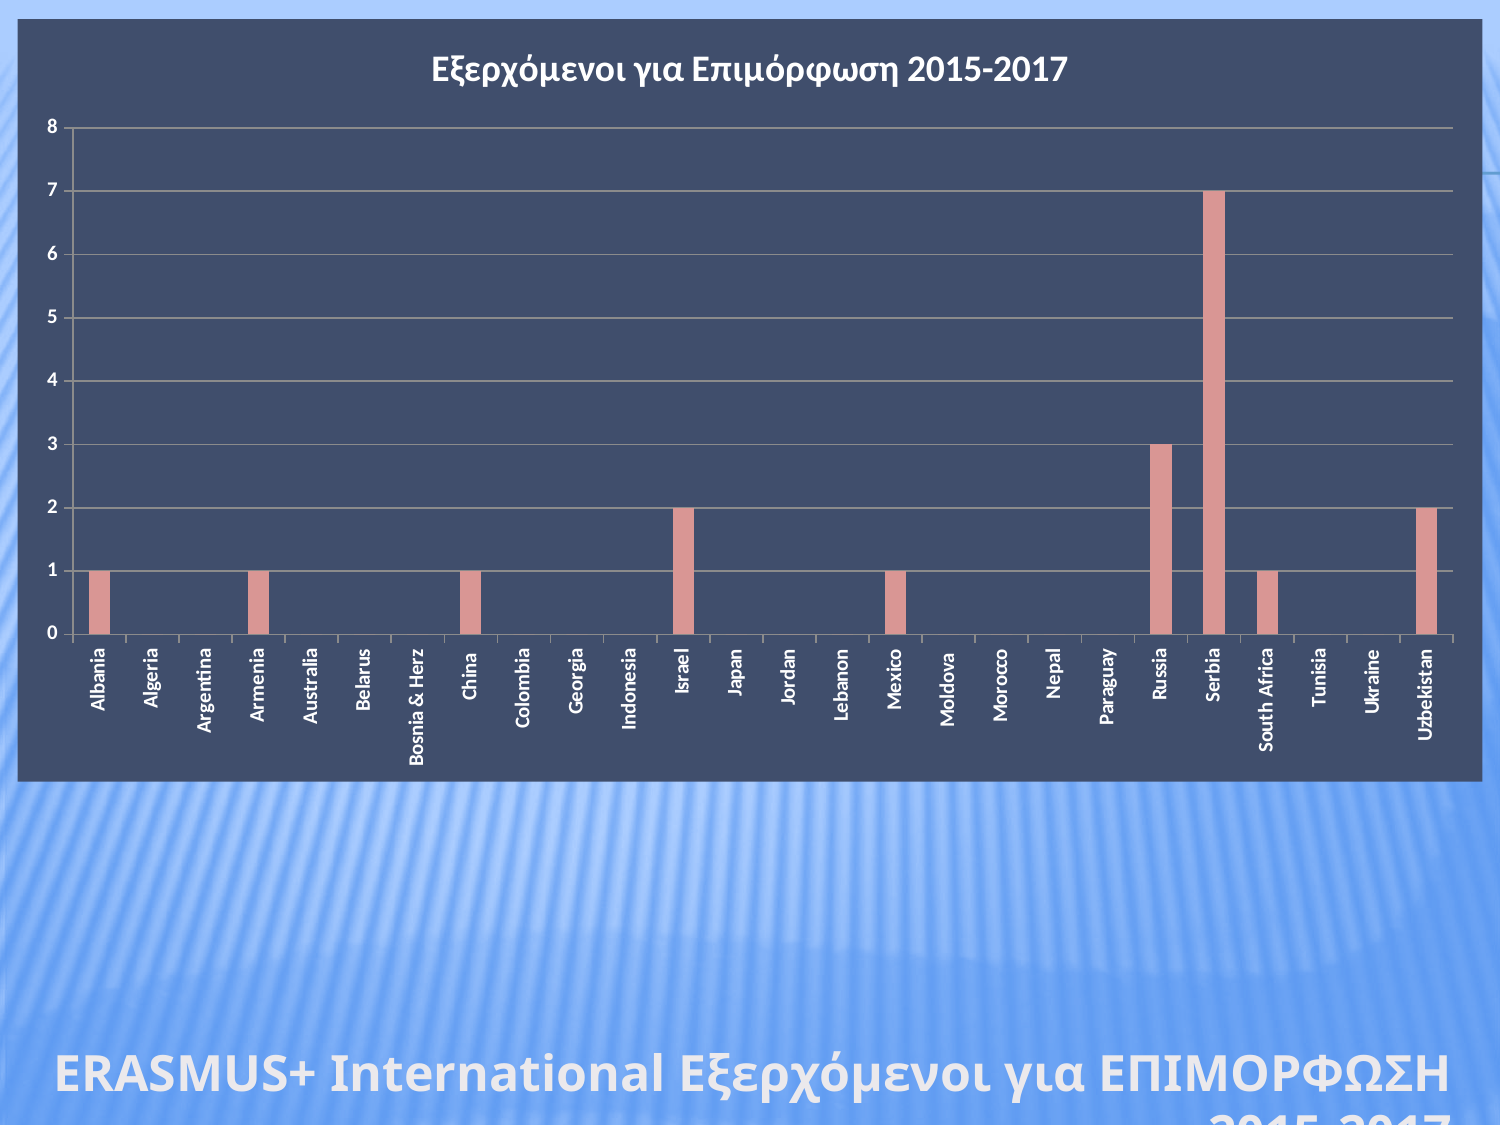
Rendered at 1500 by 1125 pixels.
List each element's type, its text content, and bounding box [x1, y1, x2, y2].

chart [17, 18, 1483, 782]
text_box ERASMUS+ International Εξερχόμενοι για ΕΠΙΜΟΡΦΩΣΗ 2015-2017 [0, 1033, 1468, 1125]
